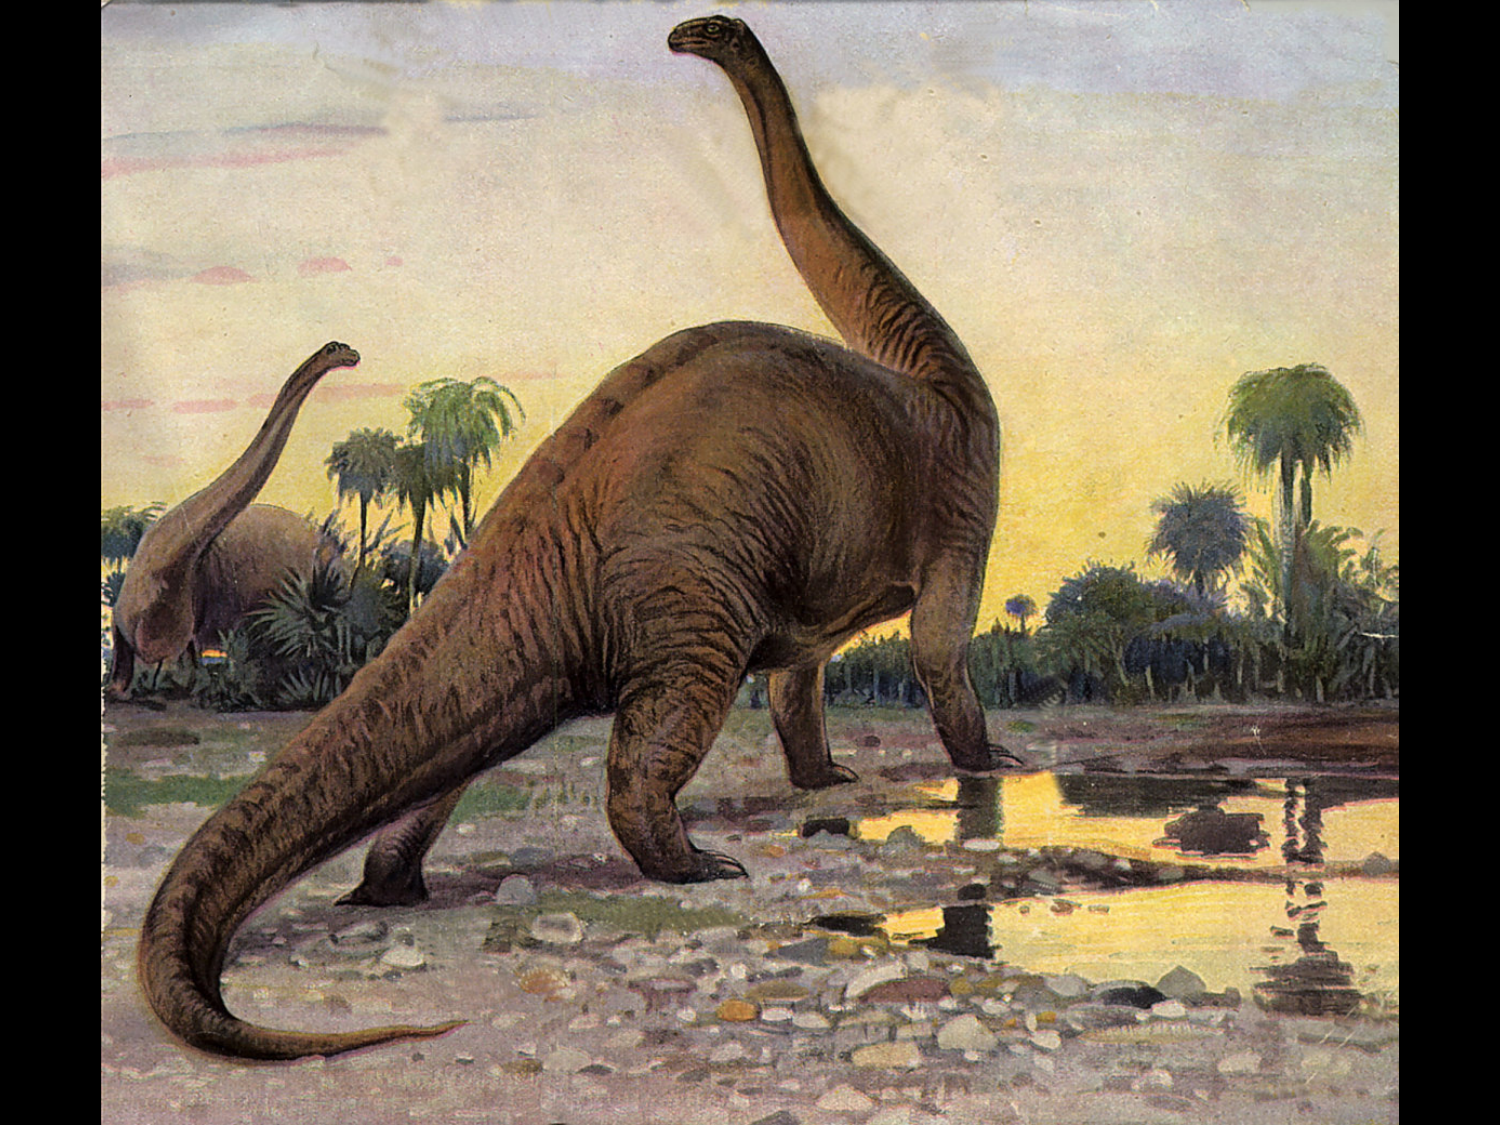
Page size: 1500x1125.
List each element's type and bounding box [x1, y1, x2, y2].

picture [101, 0, 1399, 1125]
